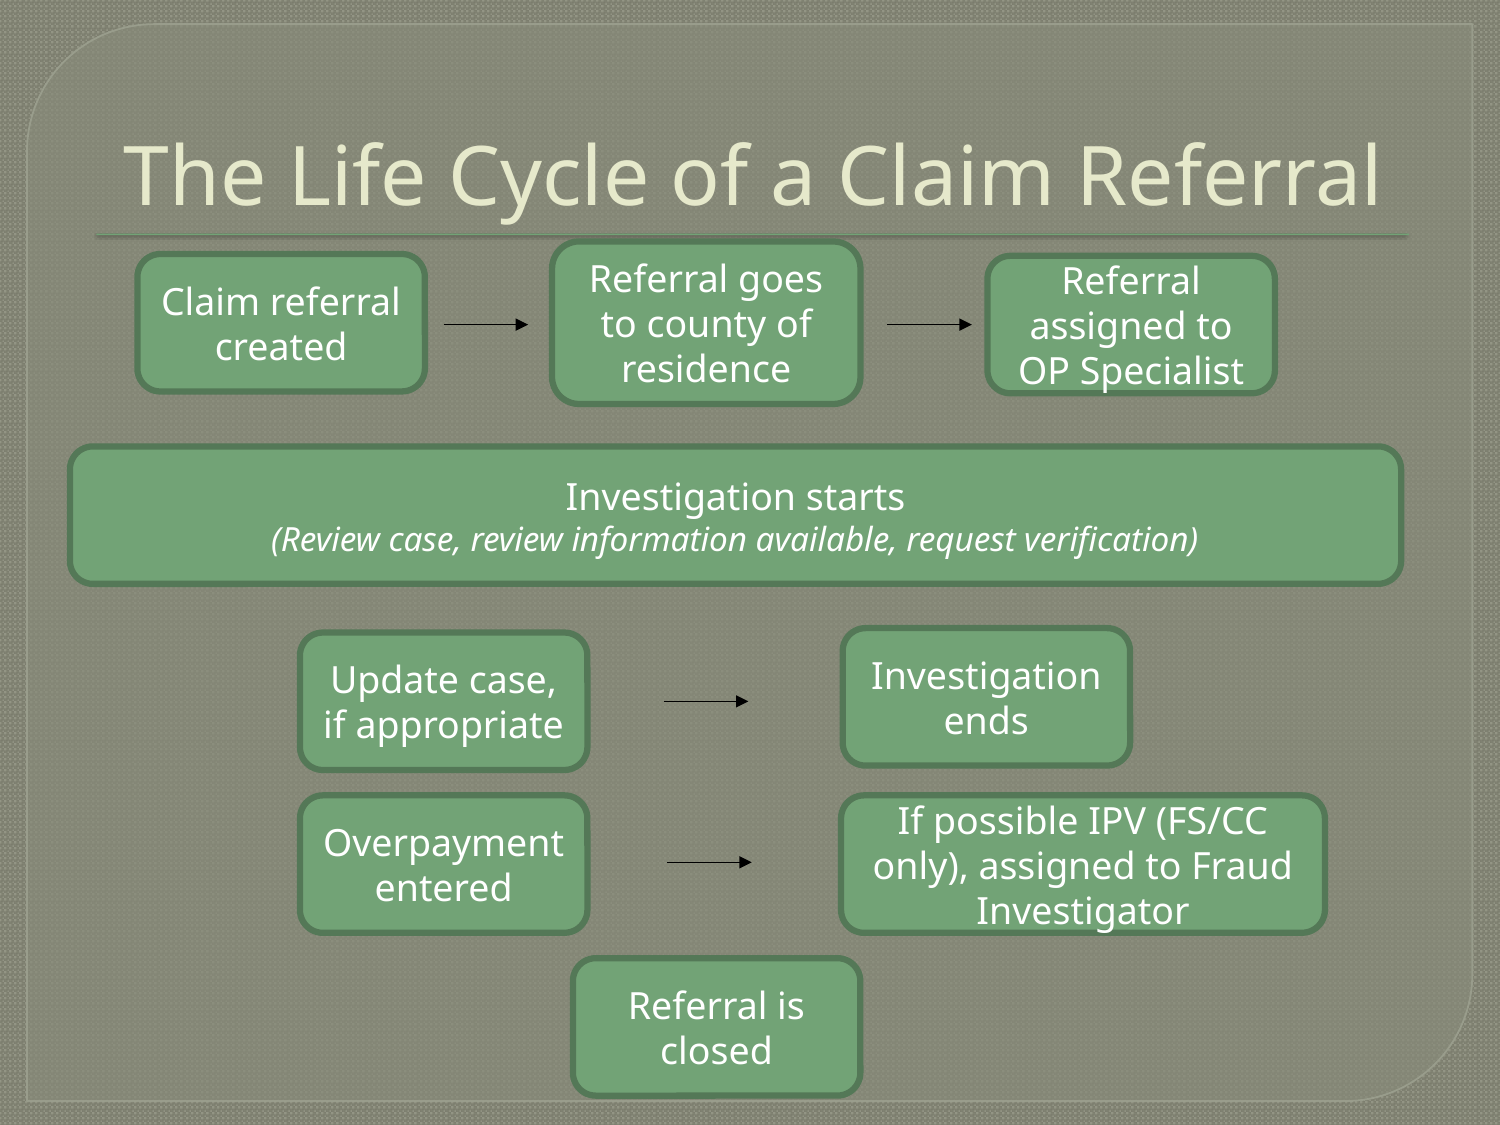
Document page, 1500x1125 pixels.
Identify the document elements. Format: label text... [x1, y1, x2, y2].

text_box Referral assigned to OP Specialist [984, 252, 1279, 397]
text_box Overpayment entered [296, 792, 591, 936]
text_box Investigation starts (Review case, review information available, request verification) [66, 443, 1405, 588]
text_box If possible IPV (FS/CC only), assigned to Fraud Investigator [837, 792, 1329, 936]
text_box Claim referral created [134, 250, 429, 395]
text_box Referral is closed [569, 955, 864, 1099]
title The Life Cycle of a Claim Referral [75, 41, 1425, 230]
text_box Referral goes to county of residence [548, 238, 864, 408]
text_box Investigation ends [839, 624, 1134, 769]
text_box Update case, if appropriate [296, 629, 591, 774]
